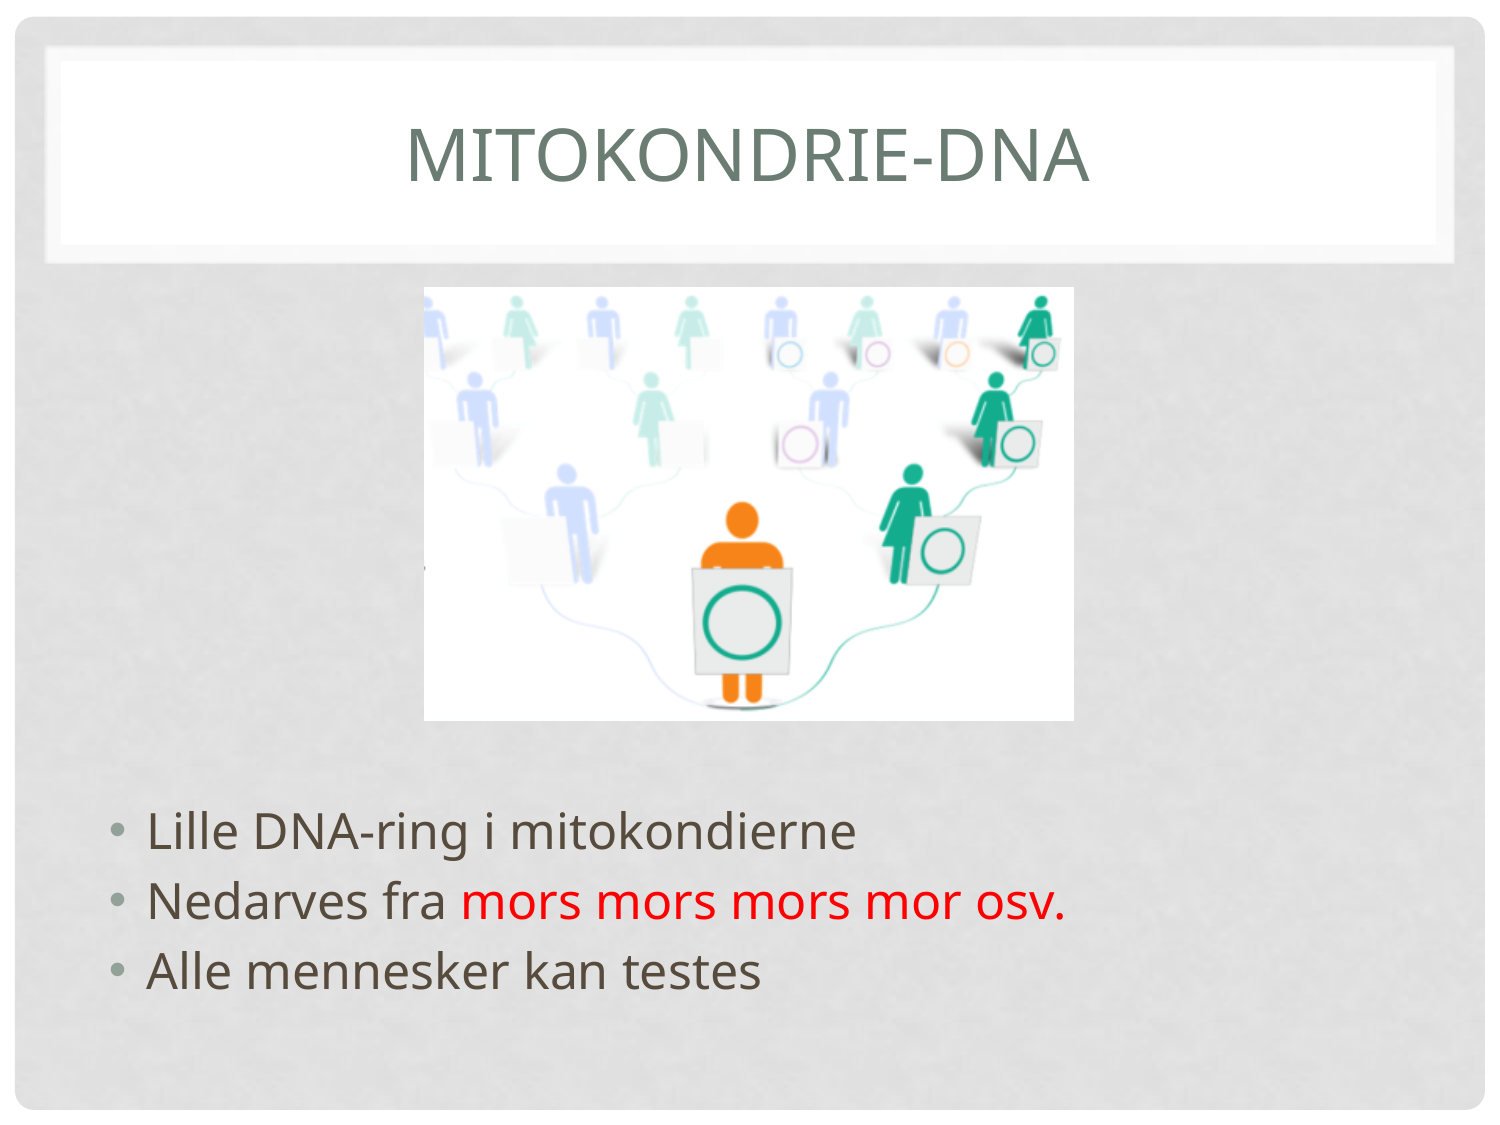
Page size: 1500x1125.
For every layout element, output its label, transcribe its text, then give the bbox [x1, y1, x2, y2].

list Lille DNA-ring i mitokondierne Nedarves fra mors mors mors mor osv. Alle mennesker kan testes [75, 371, 1425, 1090]
title mitokondrie-DNA [69, 66, 1425, 238]
picture [424, 287, 1075, 721]
